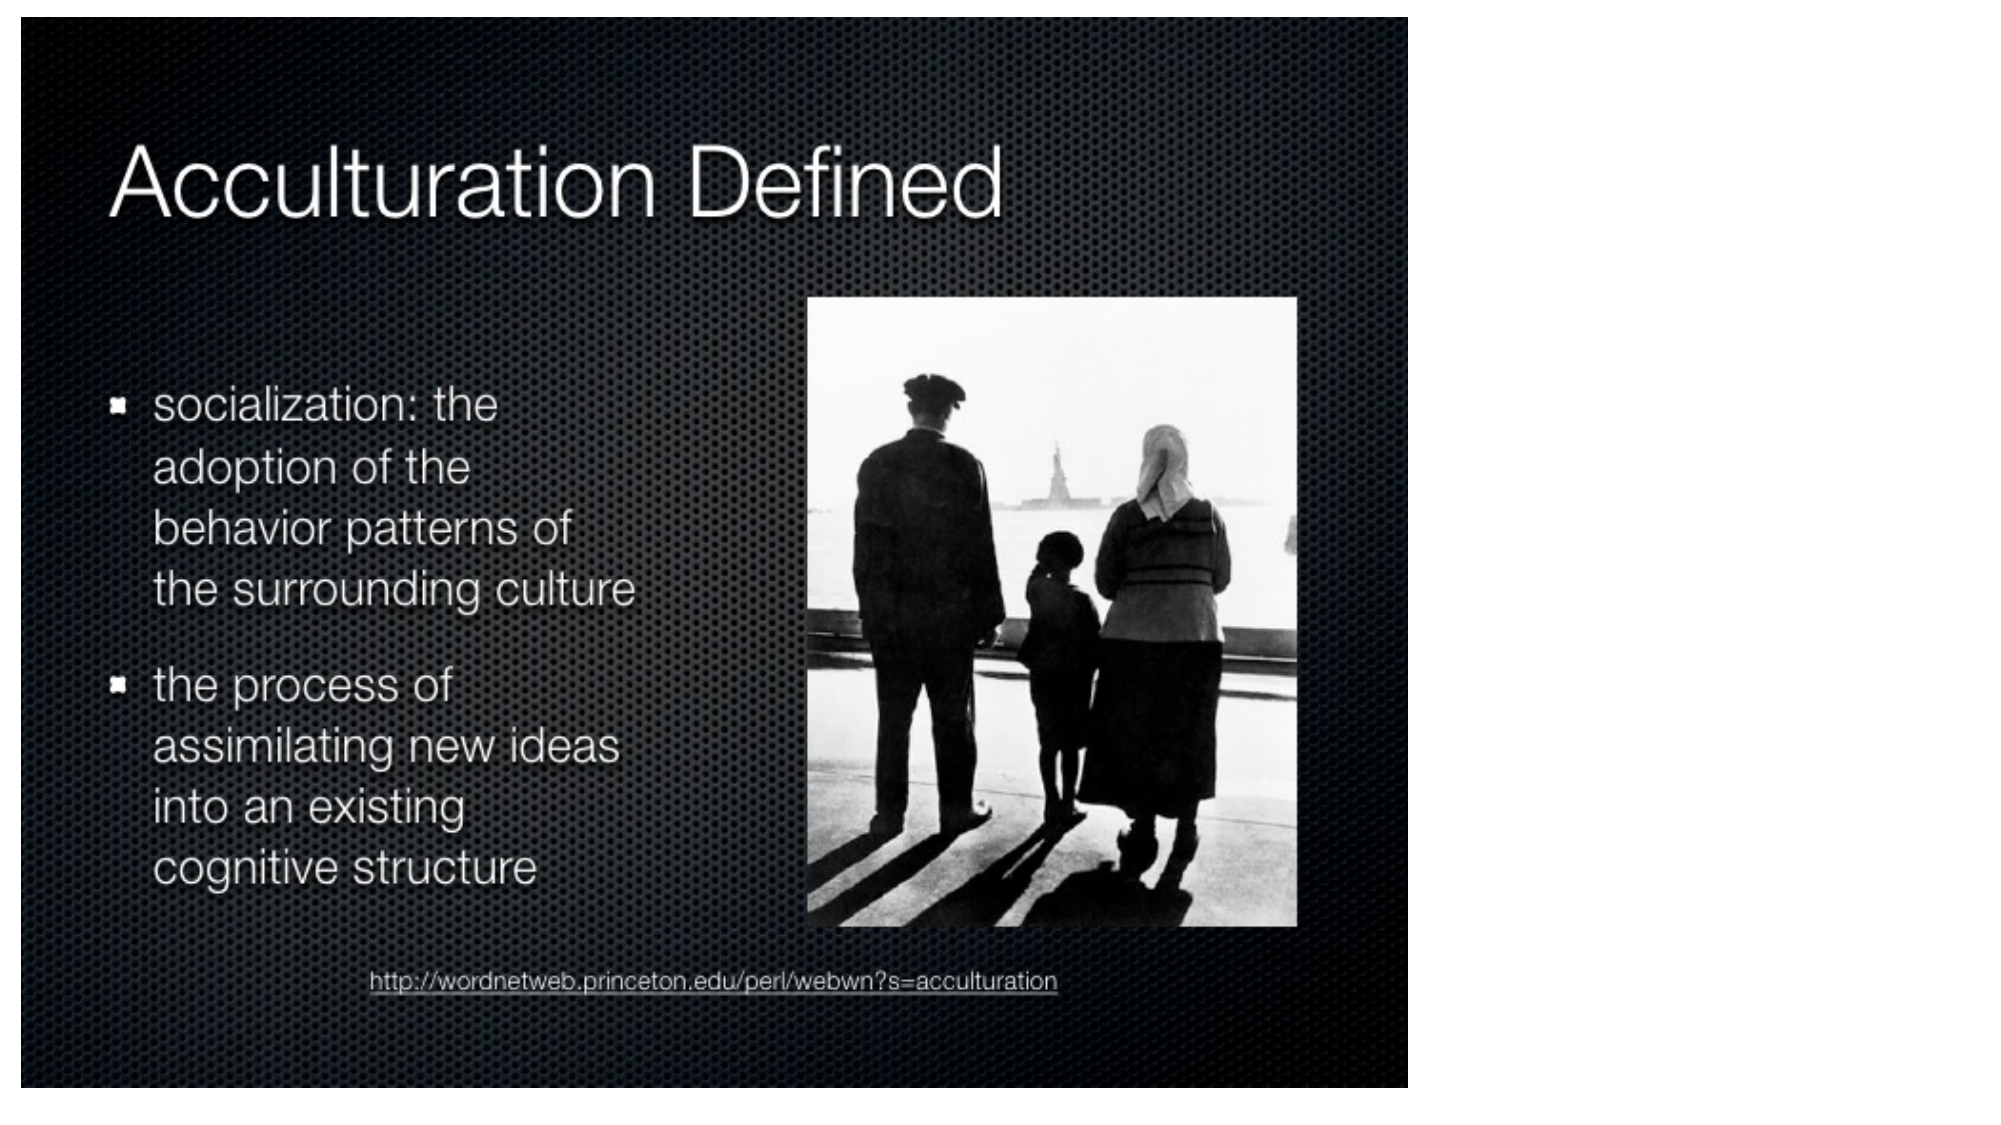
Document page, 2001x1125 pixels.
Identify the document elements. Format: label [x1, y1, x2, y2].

picture [21, 17, 1408, 1088]
